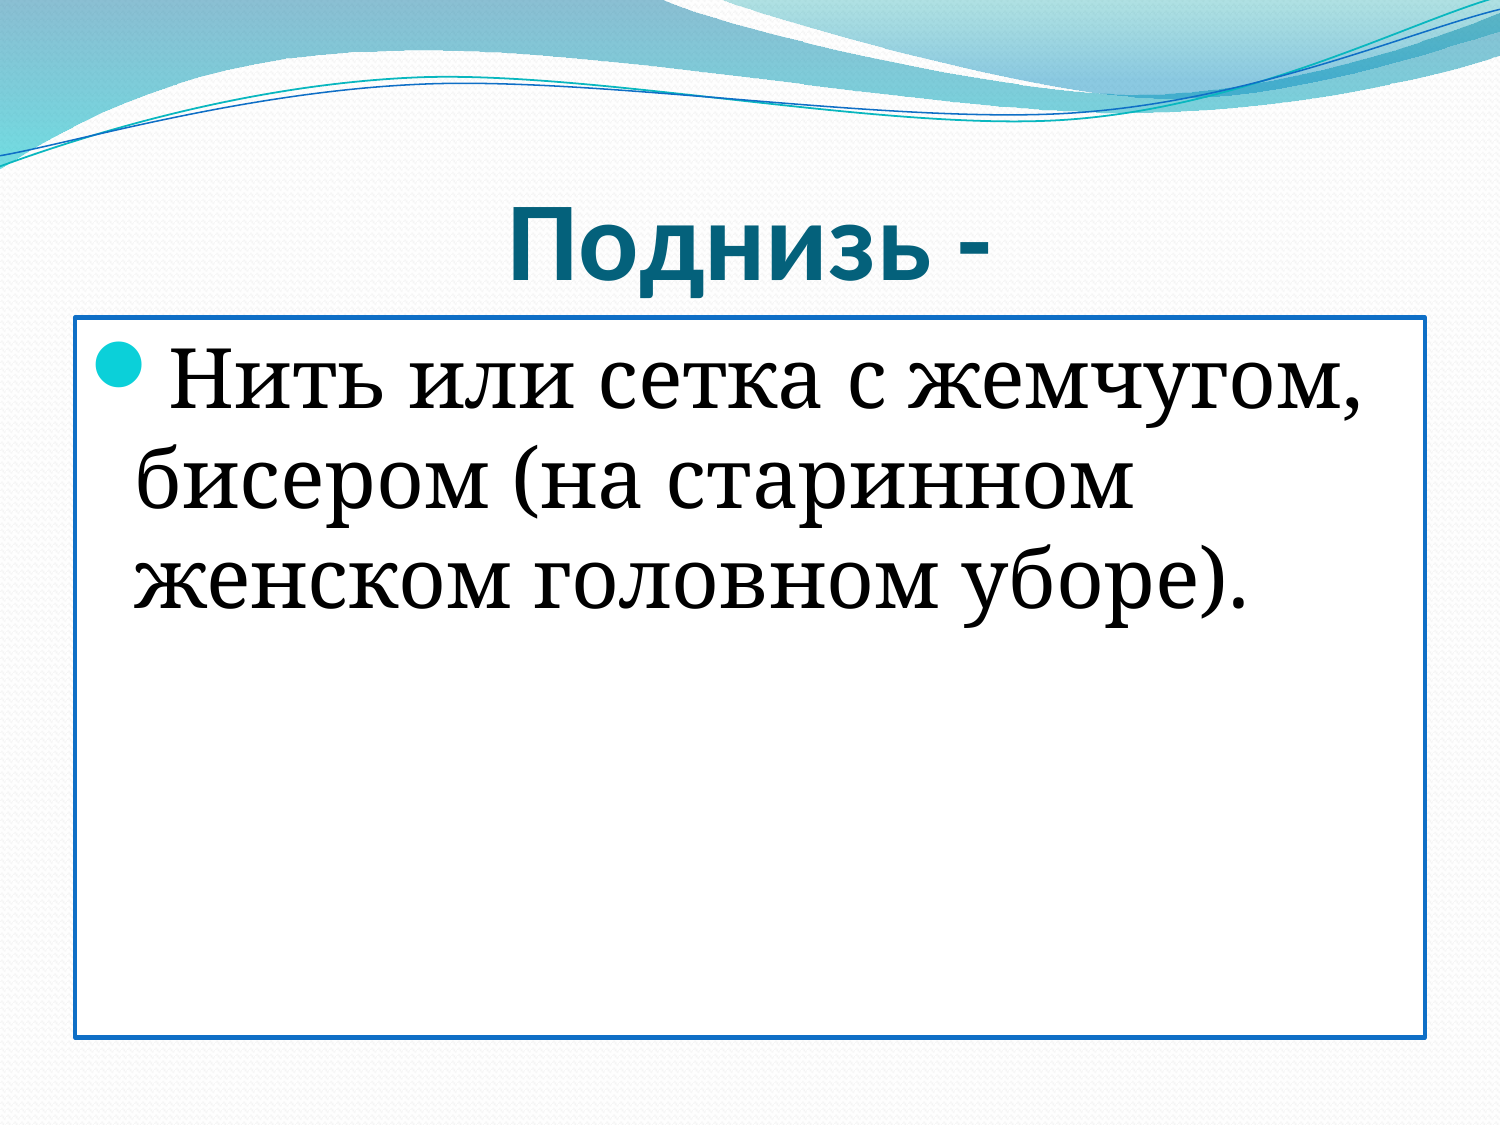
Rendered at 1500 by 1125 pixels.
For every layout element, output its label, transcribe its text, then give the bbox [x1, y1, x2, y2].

title Поднизь - [75, 115, 1425, 303]
list Нить или сетка с жемчугом, бисером (на старинном женском головном уборе). [73, 315, 1427, 1040]
